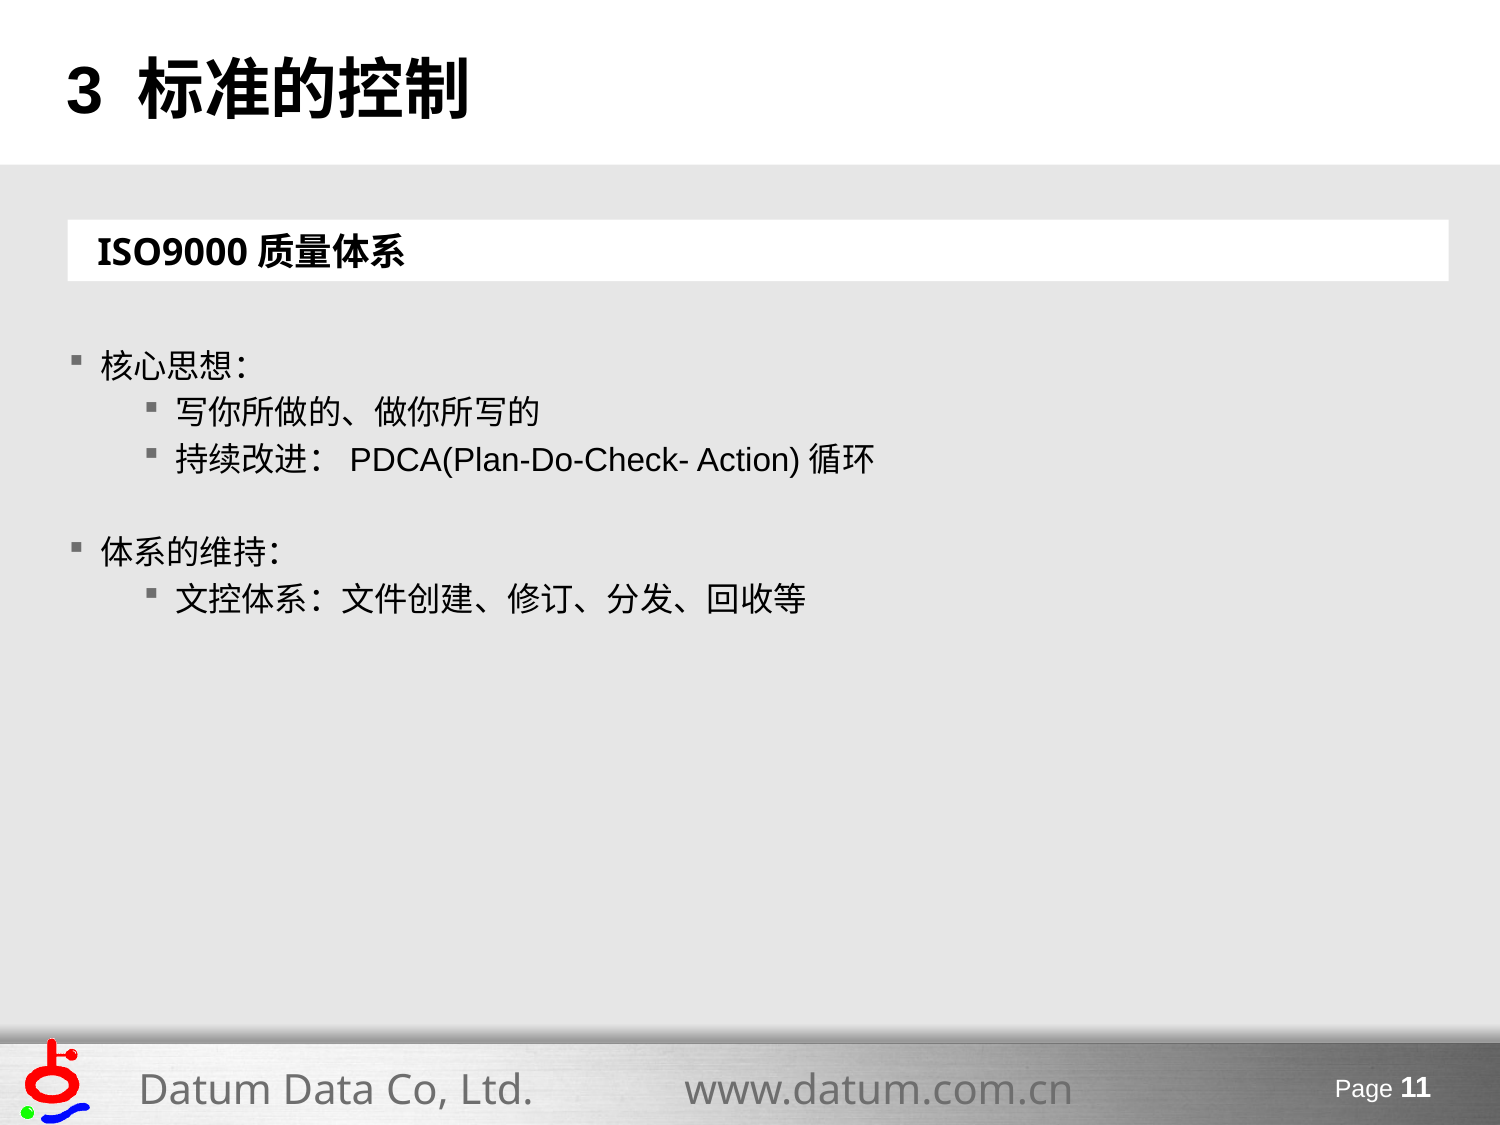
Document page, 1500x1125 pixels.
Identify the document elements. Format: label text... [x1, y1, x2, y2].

footer Page 11 [1319, 1060, 1495, 1102]
text_box ISO9000质量体系 [67, 219, 1449, 282]
text_box 3 标准的控制 [66, 37, 1448, 137]
picture [0, 1037, 1500, 1125]
text_box 核心思想： 写你所做的、做你所写的 持续改进：PDCA(Plan-Do-Check- Action)循环 体系的维持： 文控体系：文件创建、修订、分发、回收等 [69, 290, 1449, 937]
